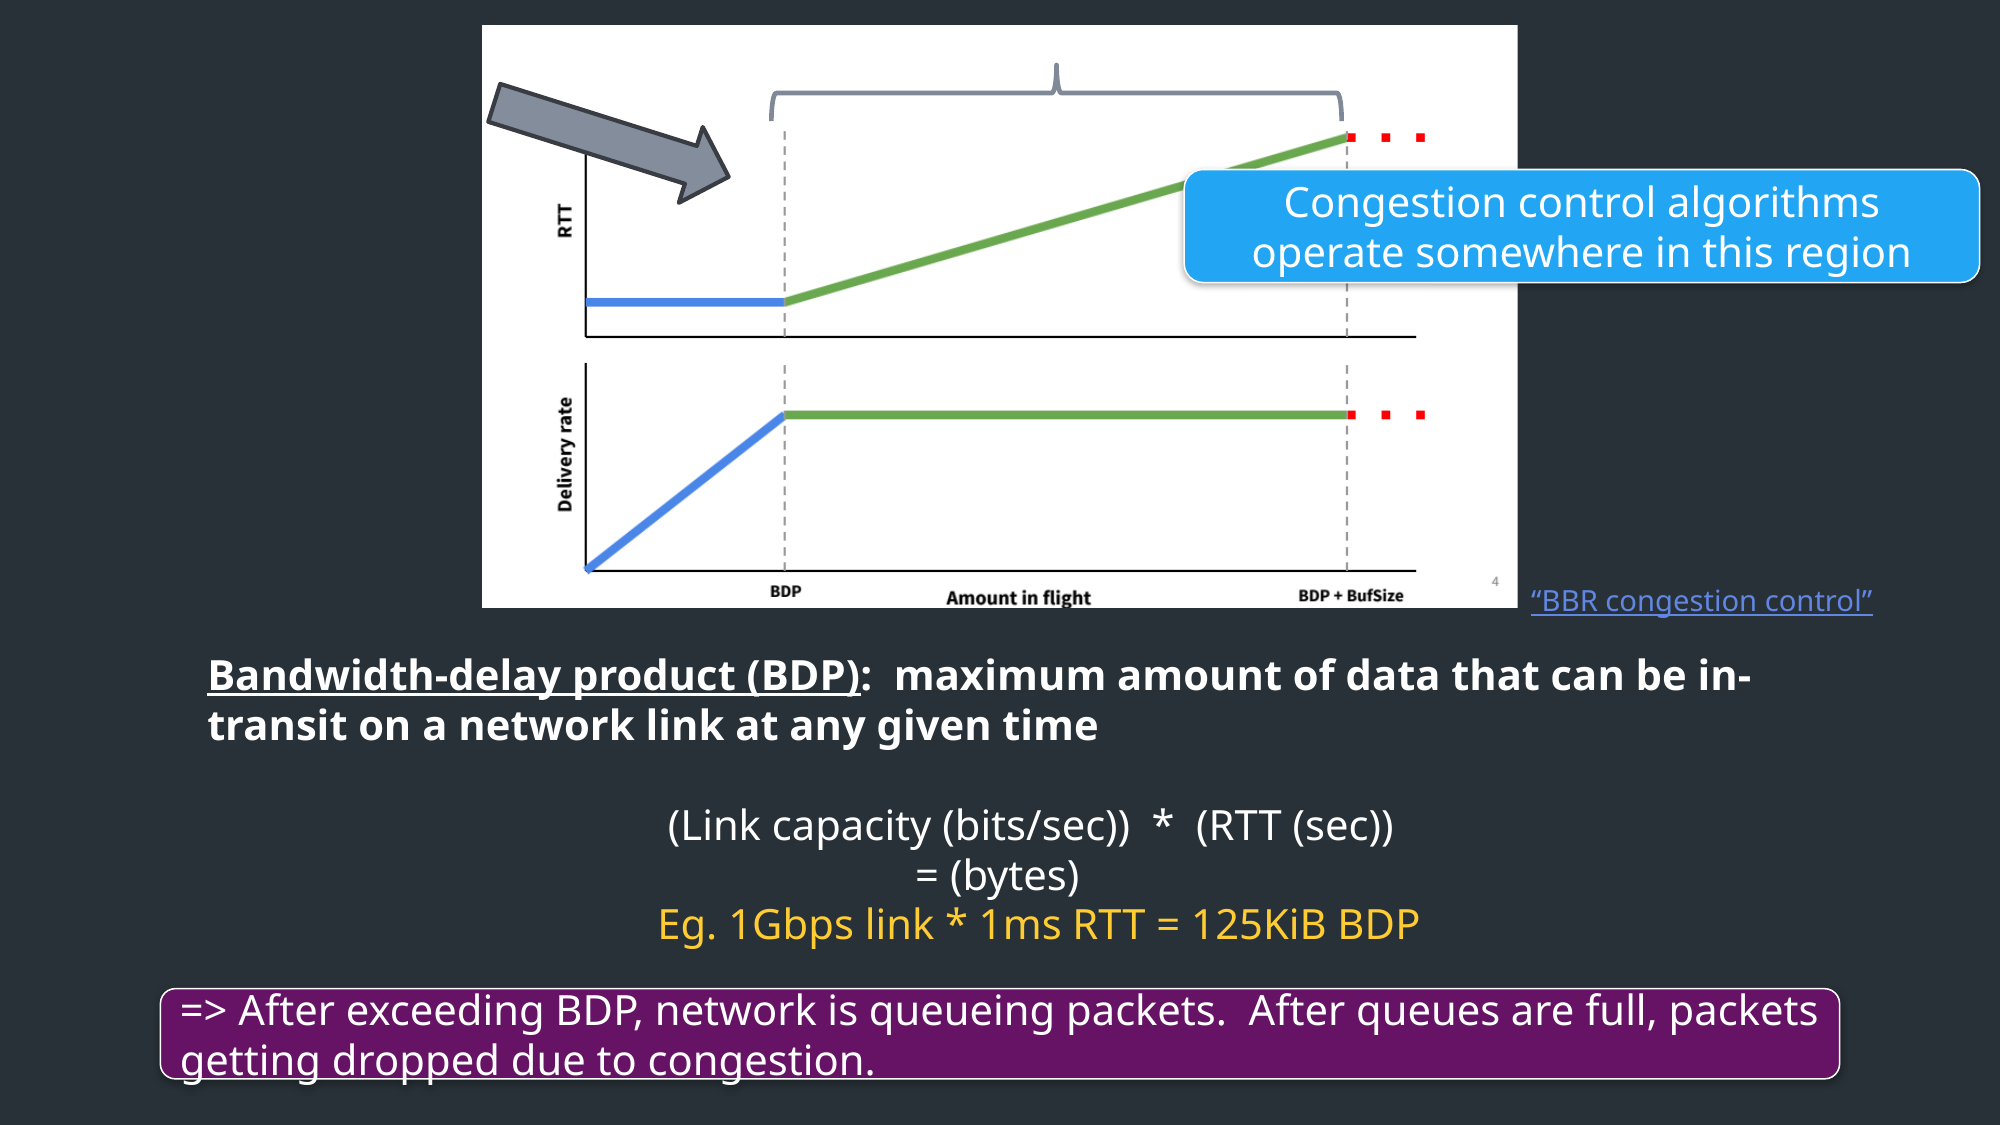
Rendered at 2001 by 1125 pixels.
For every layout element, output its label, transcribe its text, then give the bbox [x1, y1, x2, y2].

text_box “BBR congestion control” [1516, 575, 1888, 630]
picture [481, 24, 1518, 608]
text_box => After exceeding BDP, network is queueing packets. After queues are full, packets getting dropped due to congestion. [159, 987, 1841, 1080]
text_box Congestion control algorithms operate somewhere in this region [1522, 168, 1981, 284]
text_box Bandwidth-delay product (BDP): maximum amount of data that can be in-transit on a network link at any given time (Link capacity (bits/sec)) * (RTT (sec)) = (bytes) Eg. 1Gbps link * 1ms RTT = 125KiB BDP [192, 640, 1808, 985]
